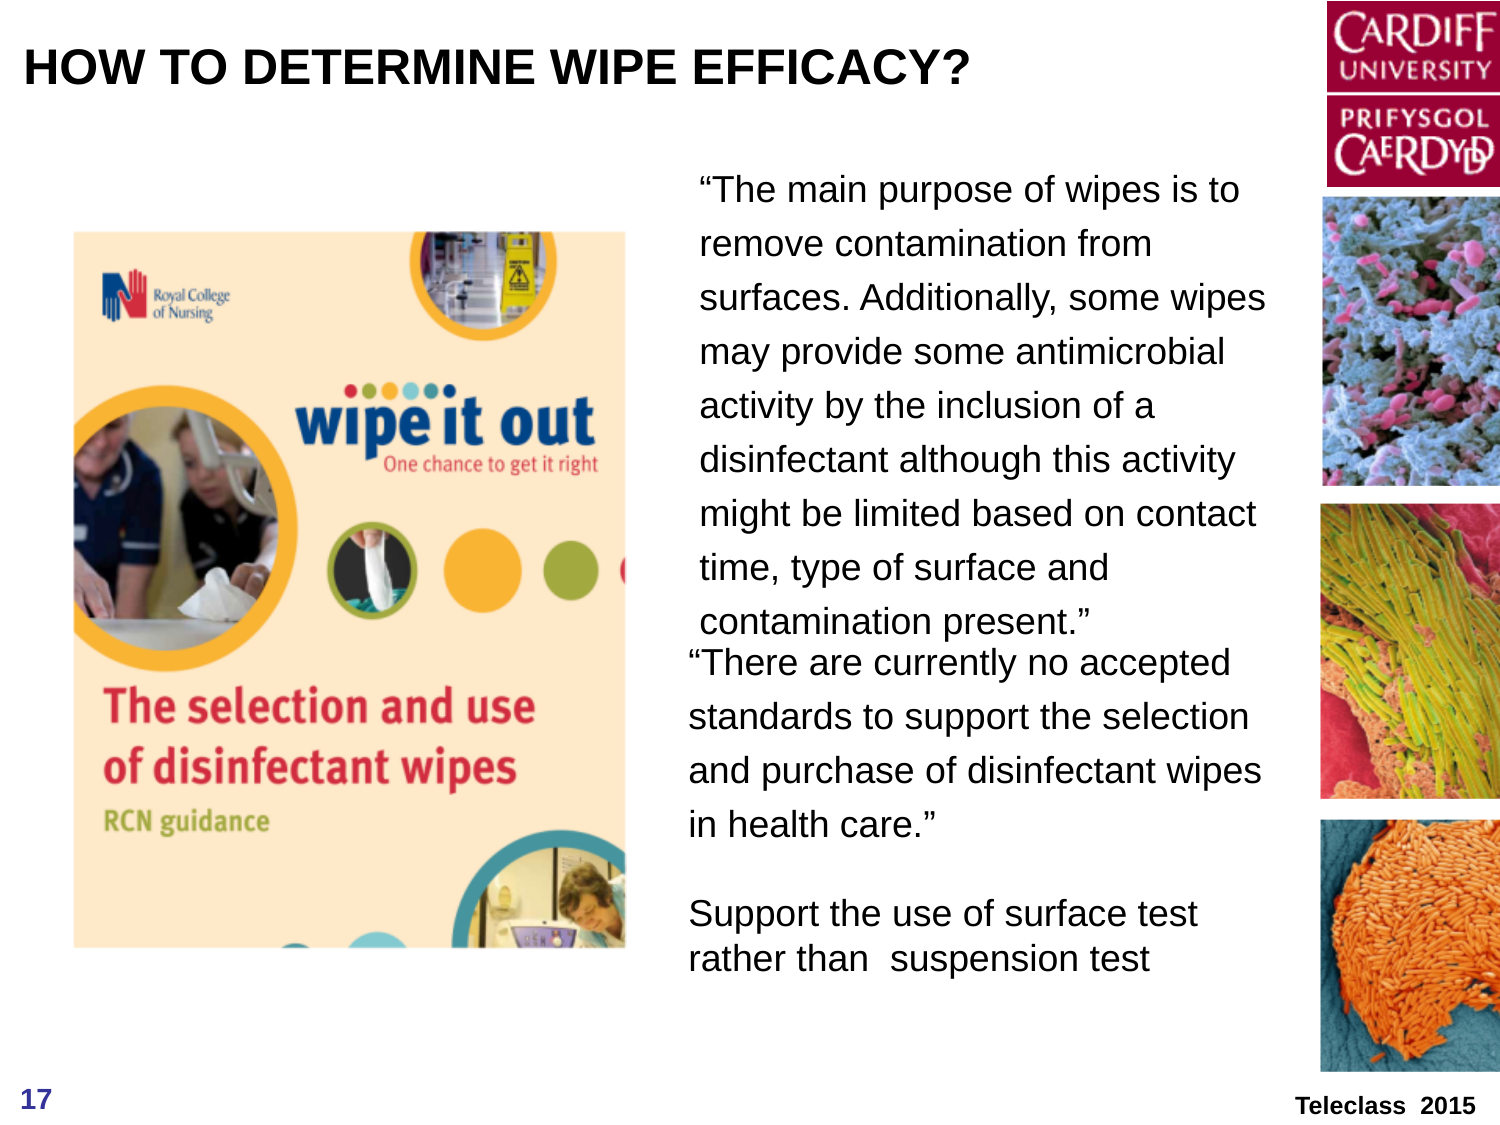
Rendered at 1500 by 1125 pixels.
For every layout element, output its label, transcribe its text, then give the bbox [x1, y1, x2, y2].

text_box “There are currently no accepted standards to support the selection and purchase of disinfectant wipes in health care.” [673, 621, 1257, 853]
picture [73, 231, 627, 950]
text_box 17 [5, 1072, 68, 1123]
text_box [1262, 1, 1500, 1125]
text_box HOW TO DETERMINE WIPE EFFICACY? [8, 26, 1257, 102]
text_box Support the use of surface test rather than suspension test [673, 881, 1257, 987]
text_box “The main purpose of wipes is to remove contamination from surfaces. Additionally, some wipes may provide some antimicrobial activity by the inclusion of a disinfectant although this activity might be limited based on contact time, type of surface and contamination present.” [684, 148, 1257, 621]
